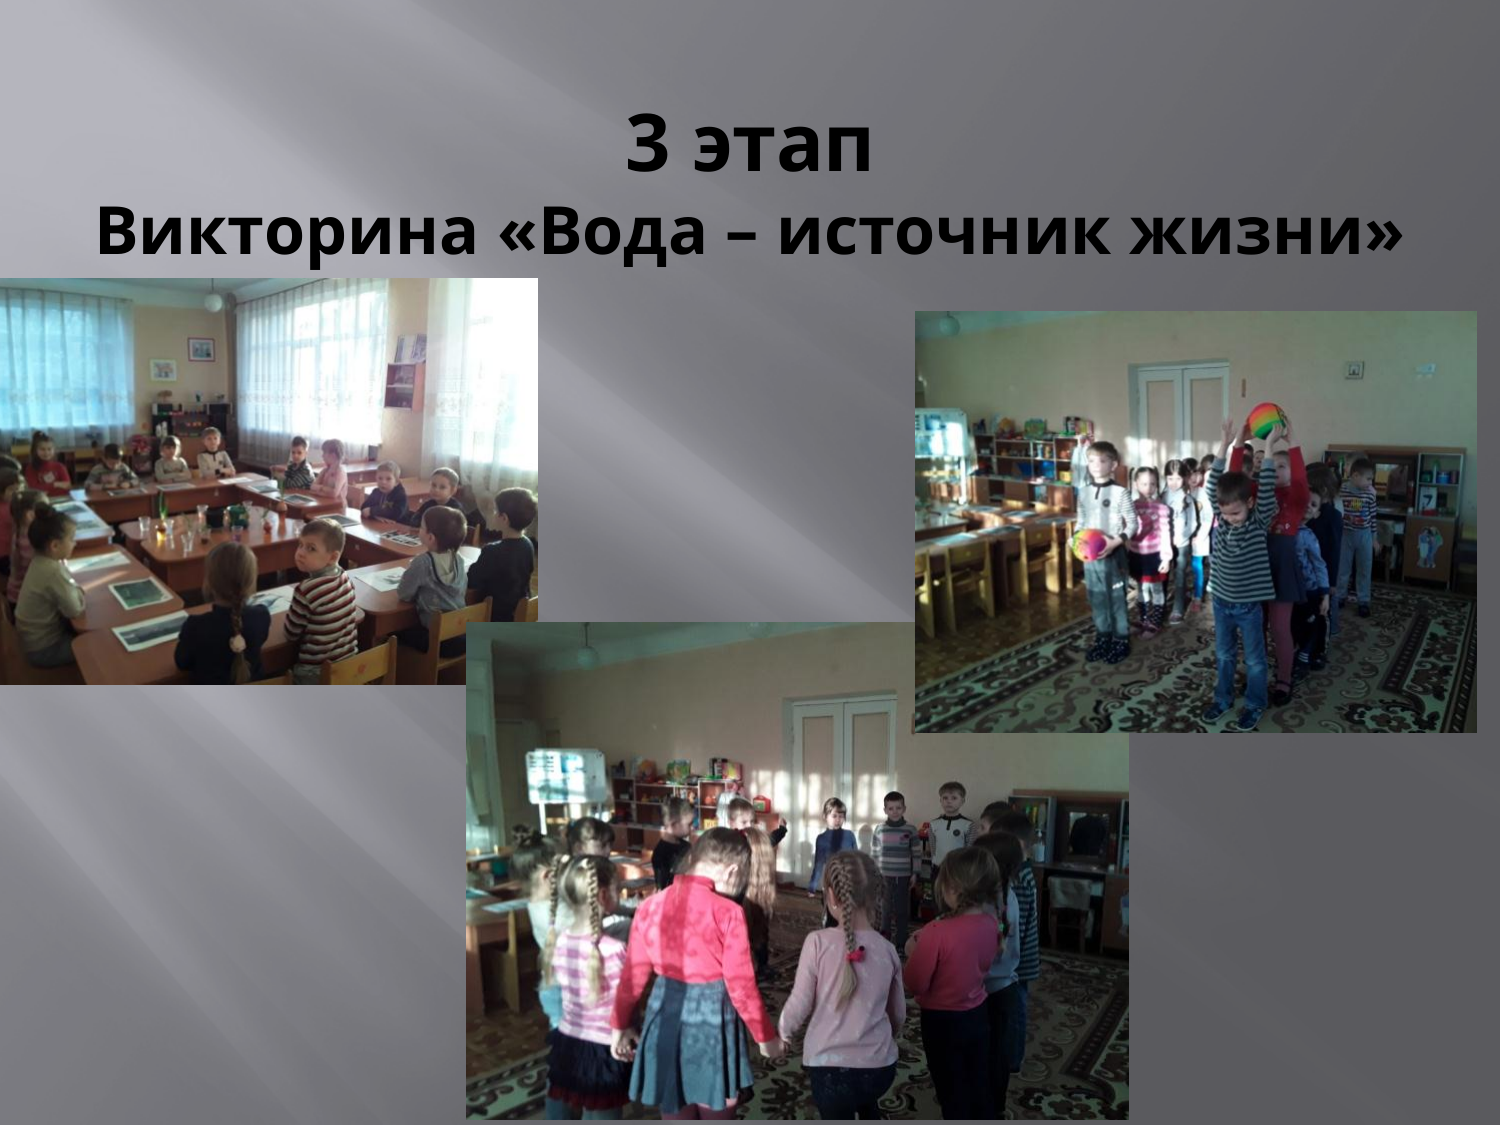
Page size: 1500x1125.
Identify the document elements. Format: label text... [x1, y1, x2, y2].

title 3 этап Викторина «Вода – источник жизни» [76, 45, 1425, 315]
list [466, 622, 1130, 1120]
picture [915, 311, 1477, 733]
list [0, 278, 538, 686]
